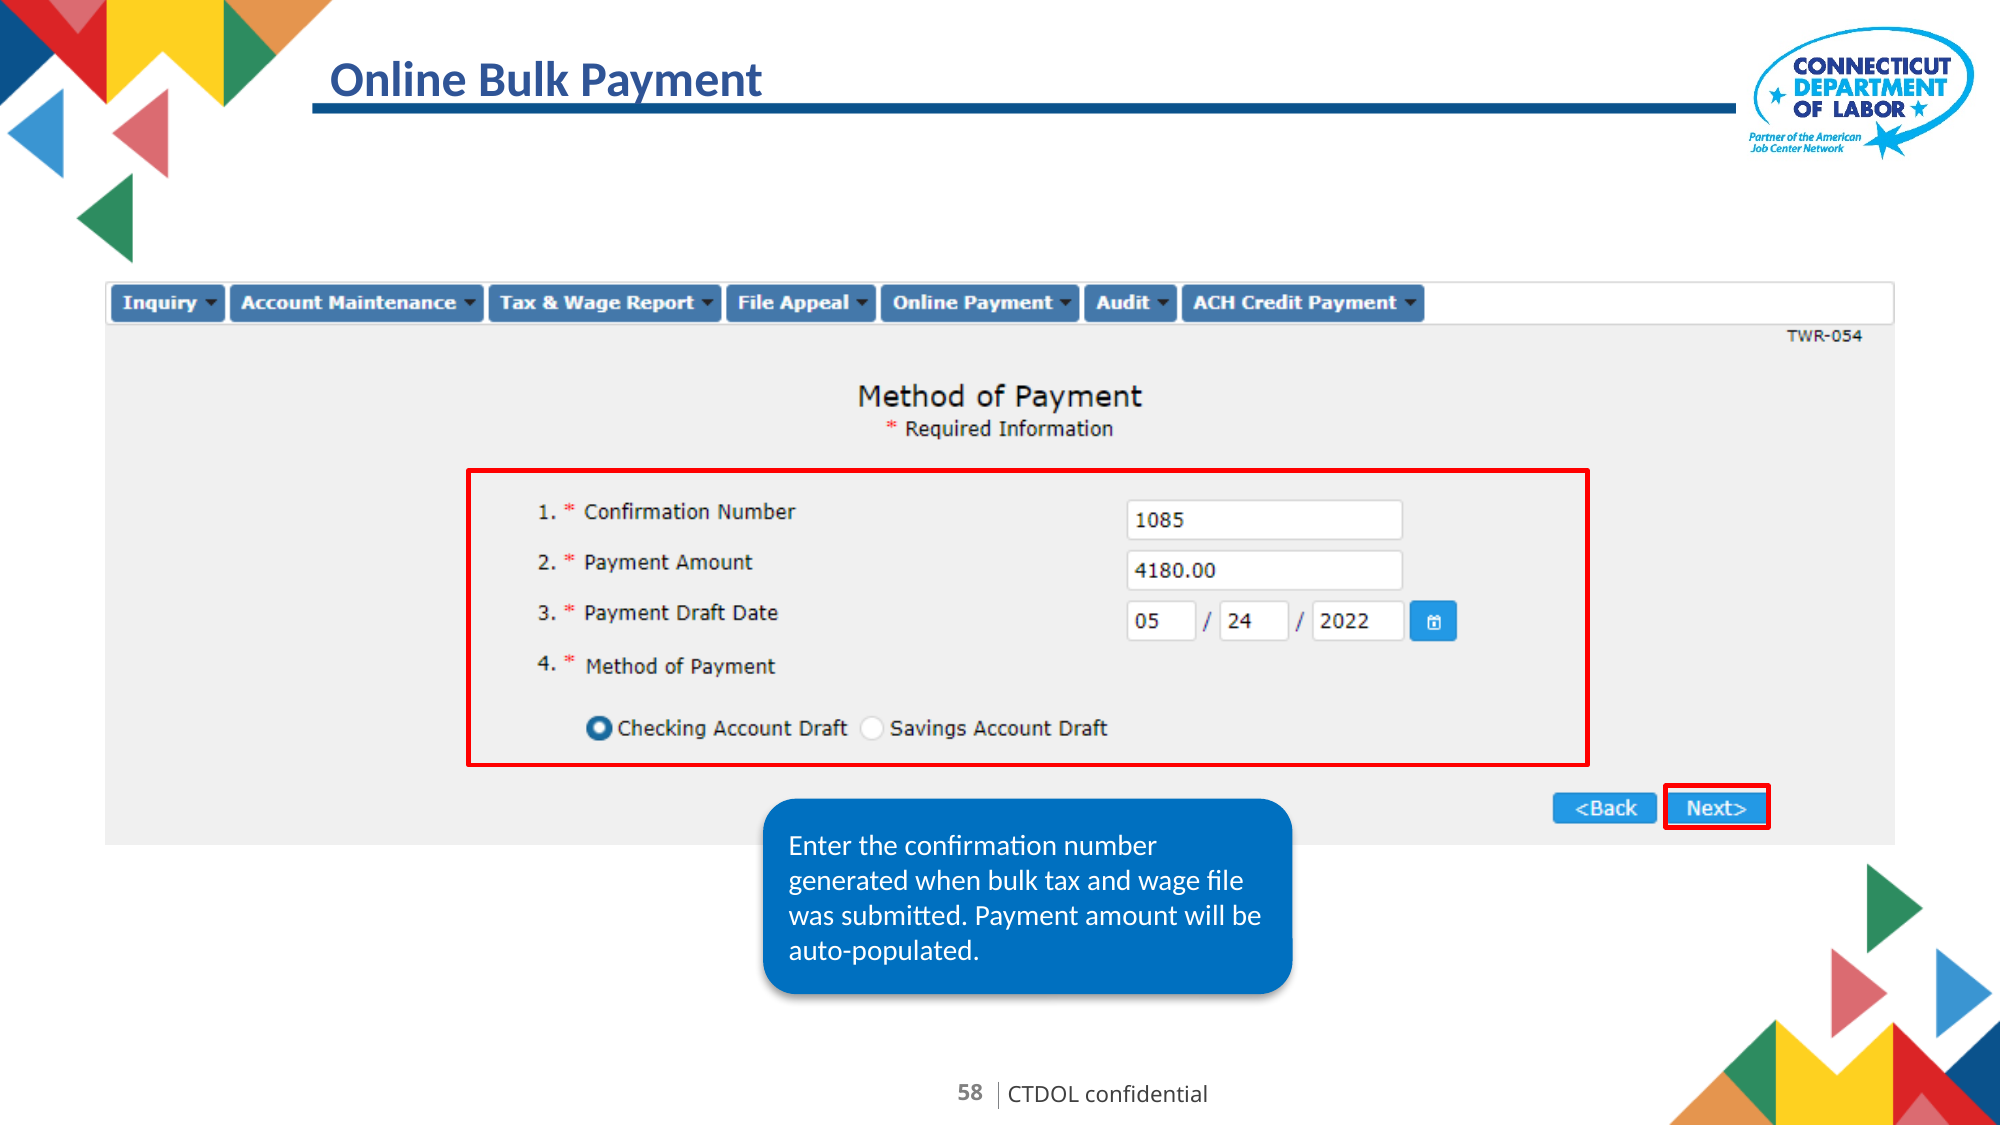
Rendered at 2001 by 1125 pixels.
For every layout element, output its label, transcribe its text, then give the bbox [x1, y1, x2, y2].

picture [0, 0, 2000, 1125]
text_box Enter the confirmation number generated when bulk tax and wage file was submitted. Payment amount will be auto-populated. [763, 845, 1293, 995]
text_box Online Bulk Payment [315, 39, 1778, 115]
